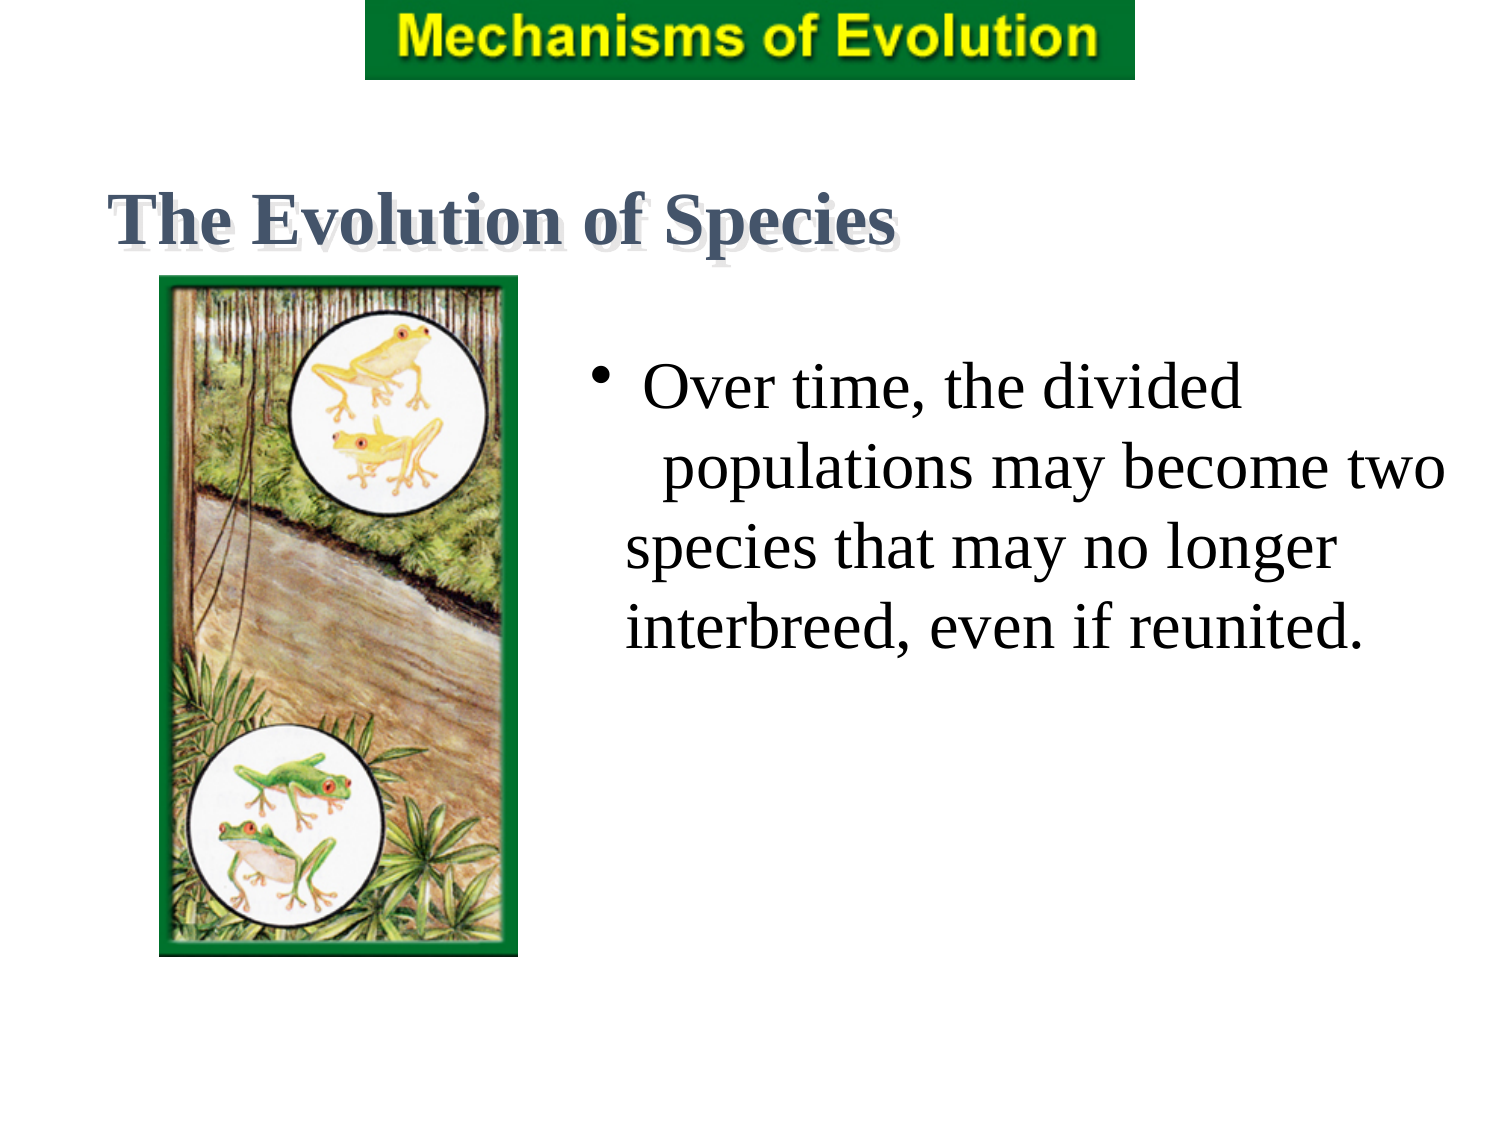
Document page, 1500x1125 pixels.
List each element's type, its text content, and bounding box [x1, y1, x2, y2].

text_box Over time, the divided populations may become two species that may no longer interbreed, even if reunited. [575, 334, 1500, 670]
picture [365, 0, 1135, 80]
text_box The Evolution of Species [92, 162, 913, 268]
picture [159, 275, 518, 957]
